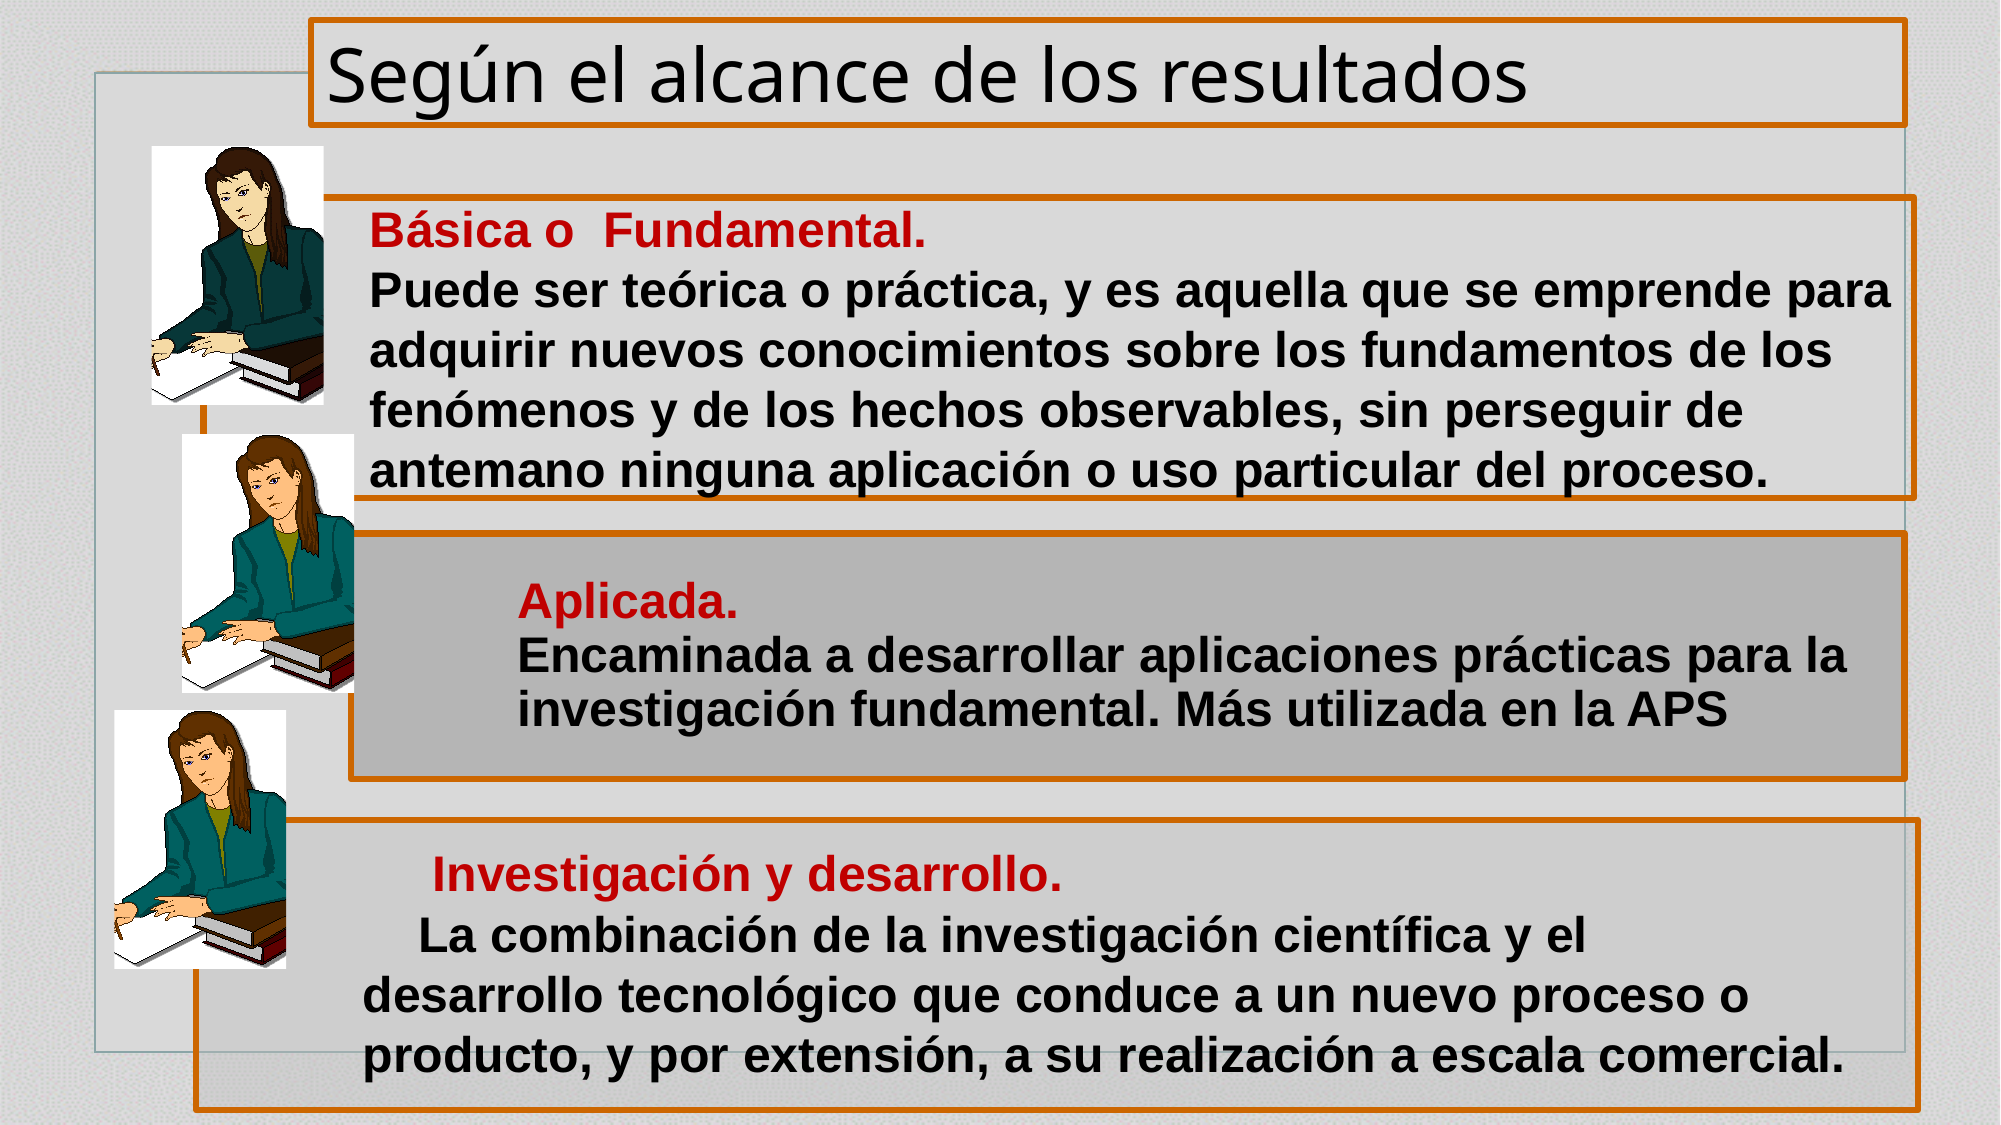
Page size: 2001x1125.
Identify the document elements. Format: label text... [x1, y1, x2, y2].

picture [0, 0, 2001, 1125]
text_box [94, 72, 1906, 1053]
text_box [114, 146, 2000, 1125]
text_box Según el alcance de los resultados [311, 20, 1906, 126]
